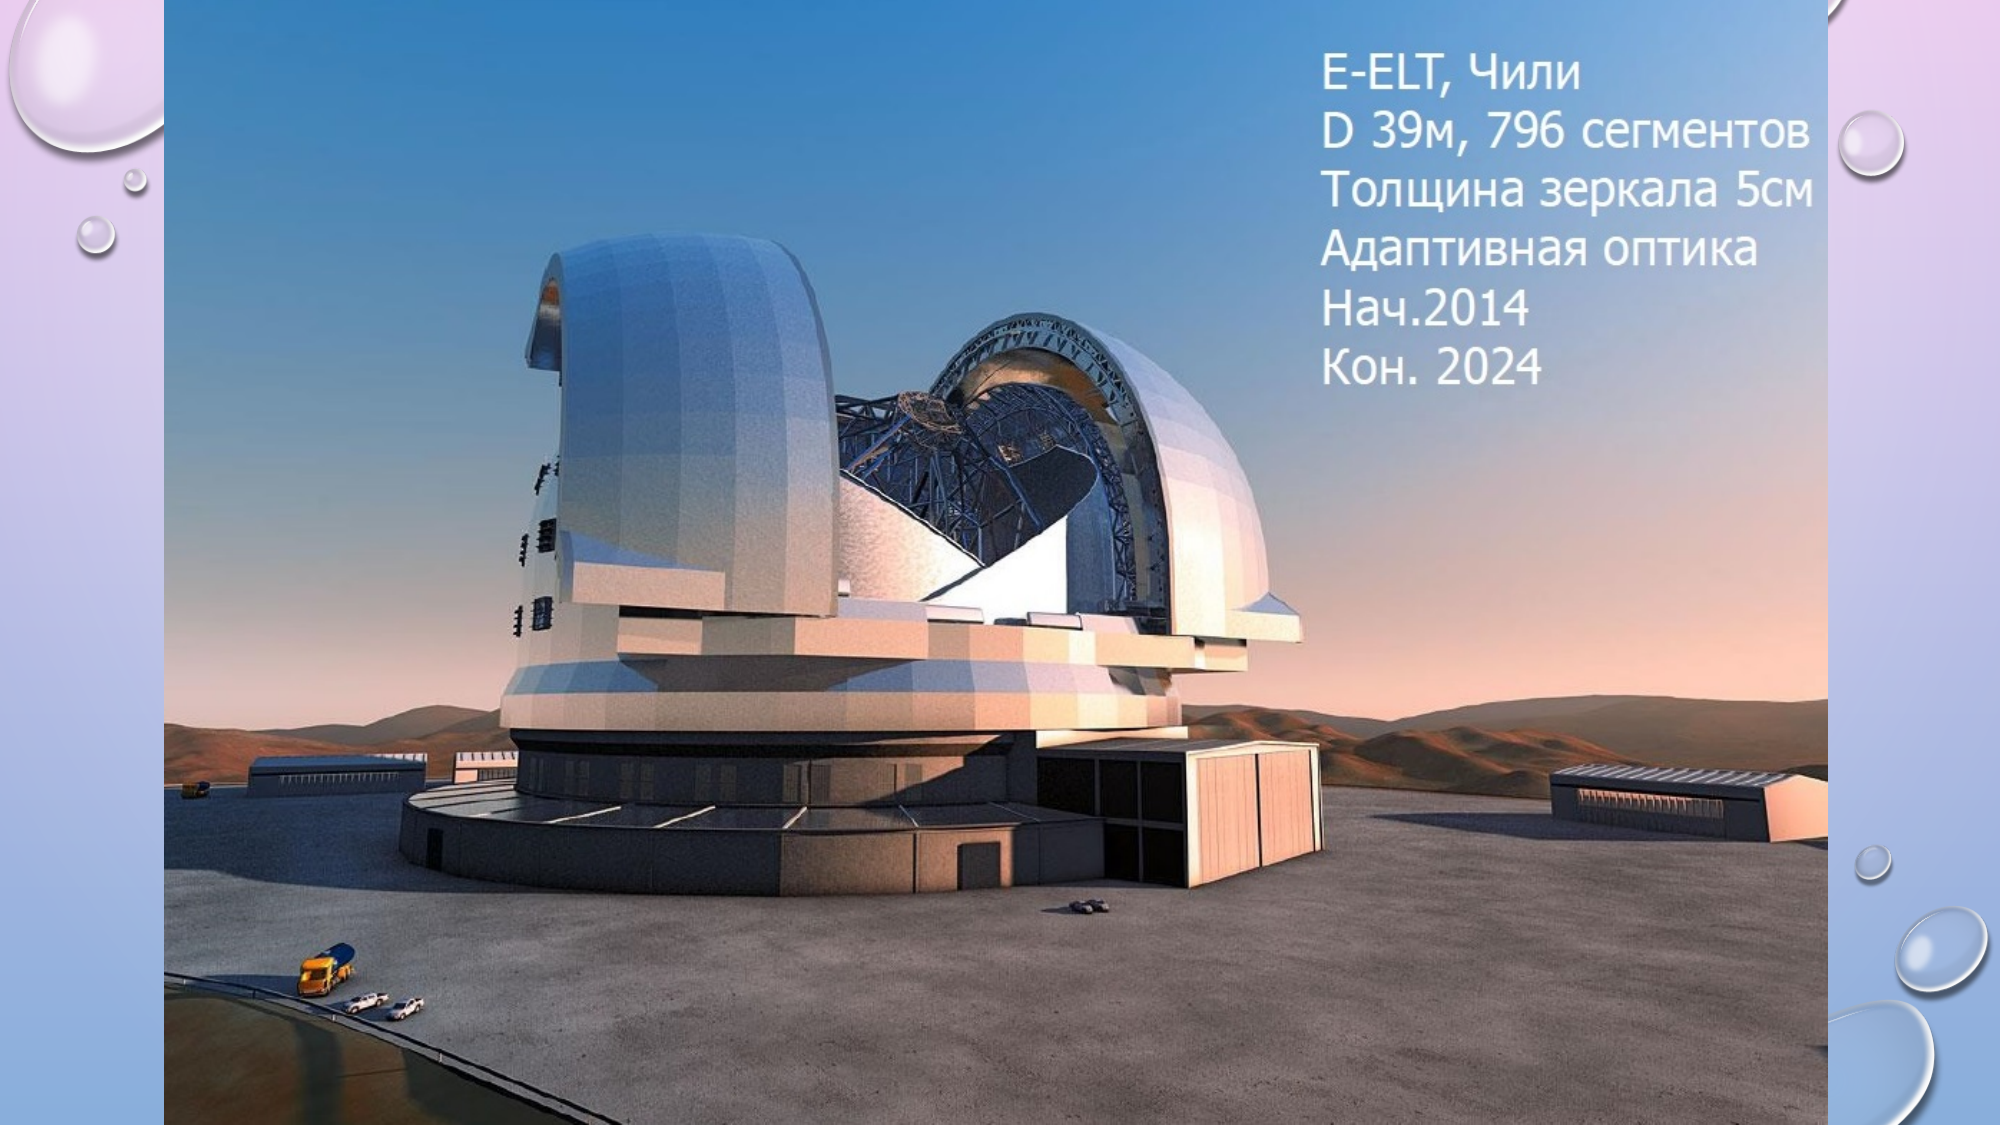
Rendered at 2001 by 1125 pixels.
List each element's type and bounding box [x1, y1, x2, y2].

picture [0, 0, 164, 1125]
list [164, 0, 1828, 1125]
picture [1828, 0, 2000, 1125]
